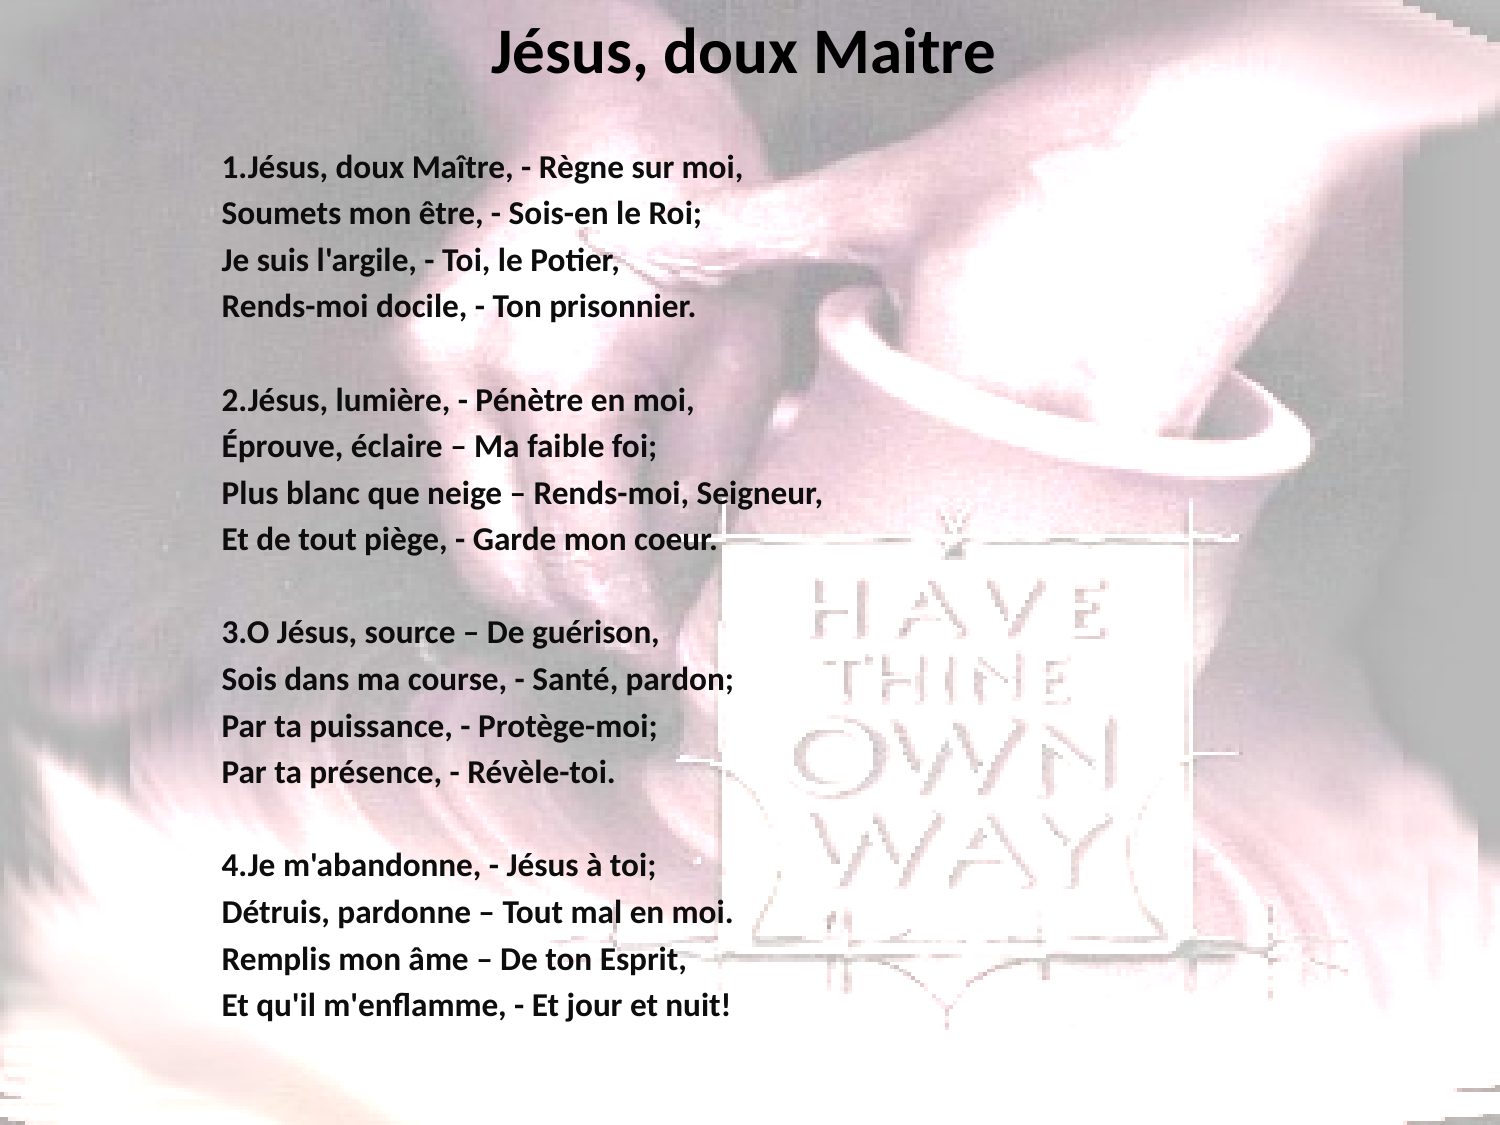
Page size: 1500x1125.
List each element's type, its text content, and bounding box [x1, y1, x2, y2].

subtitle 1.Jésus, doux Maître, - Règne sur moi, Soumets mon être, - Sois-en le Roi; Je suis l'argile, - Toi, le Potier, Rends-moi docile, - Ton prisonnier. 2.Jésus, lumière, - Pénètre en moi, Éprouve, éclaire – Ma faible foi; Plus blanc que neige – Rends-moi, Seigneur, Et de tout piège, - Garde mon coeur. 3.O Jésus, source – De guérison, Sois dans ma course, - Santé, pardon; Par ta puissance, - Protège-moi; Par ta présence, - Révèle-toi. 4.Je m'abandonne, - Jésus à toi; Détruis, pardonne – Tout mal en moi. Remplis mon âme – De ton Esprit, Et qu'il m'enflamme, - Et jour et nuit! [206, 137, 892, 937]
title Jésus, doux Maitre [383, 0, 1105, 95]
